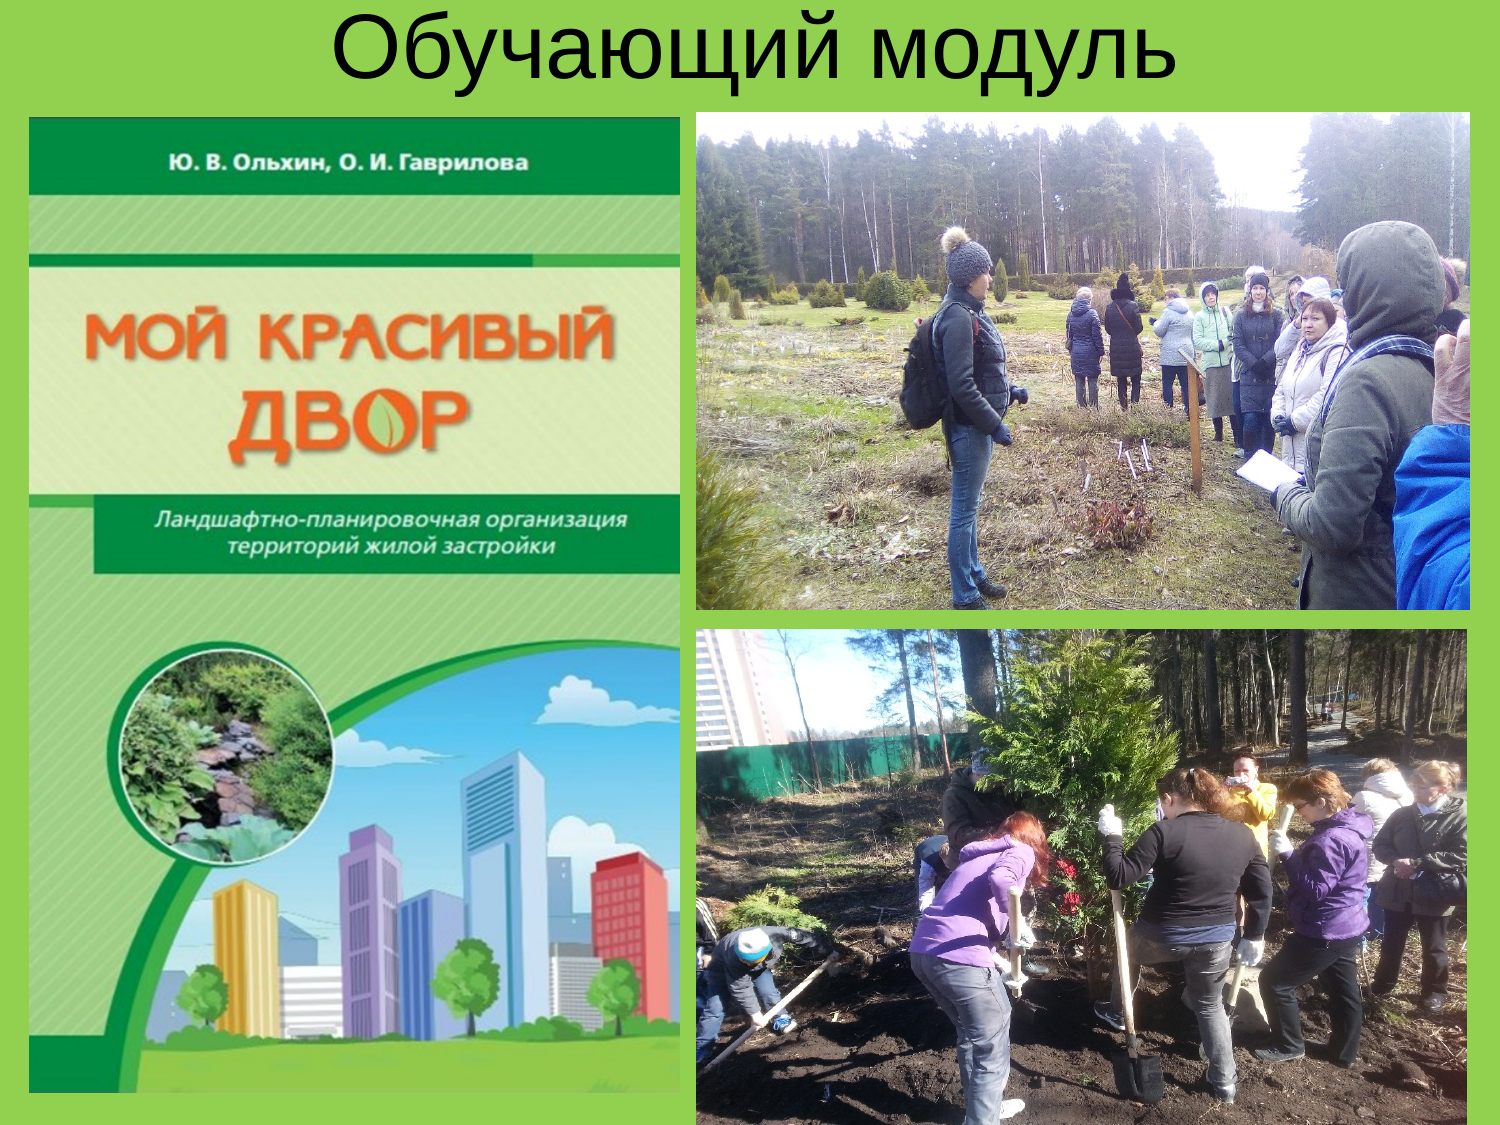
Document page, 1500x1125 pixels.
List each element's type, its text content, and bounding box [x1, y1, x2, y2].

picture [29, 117, 680, 1093]
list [696, 629, 1467, 1125]
title Обучающий модуль [79, 0, 1431, 136]
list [696, 112, 1470, 610]
